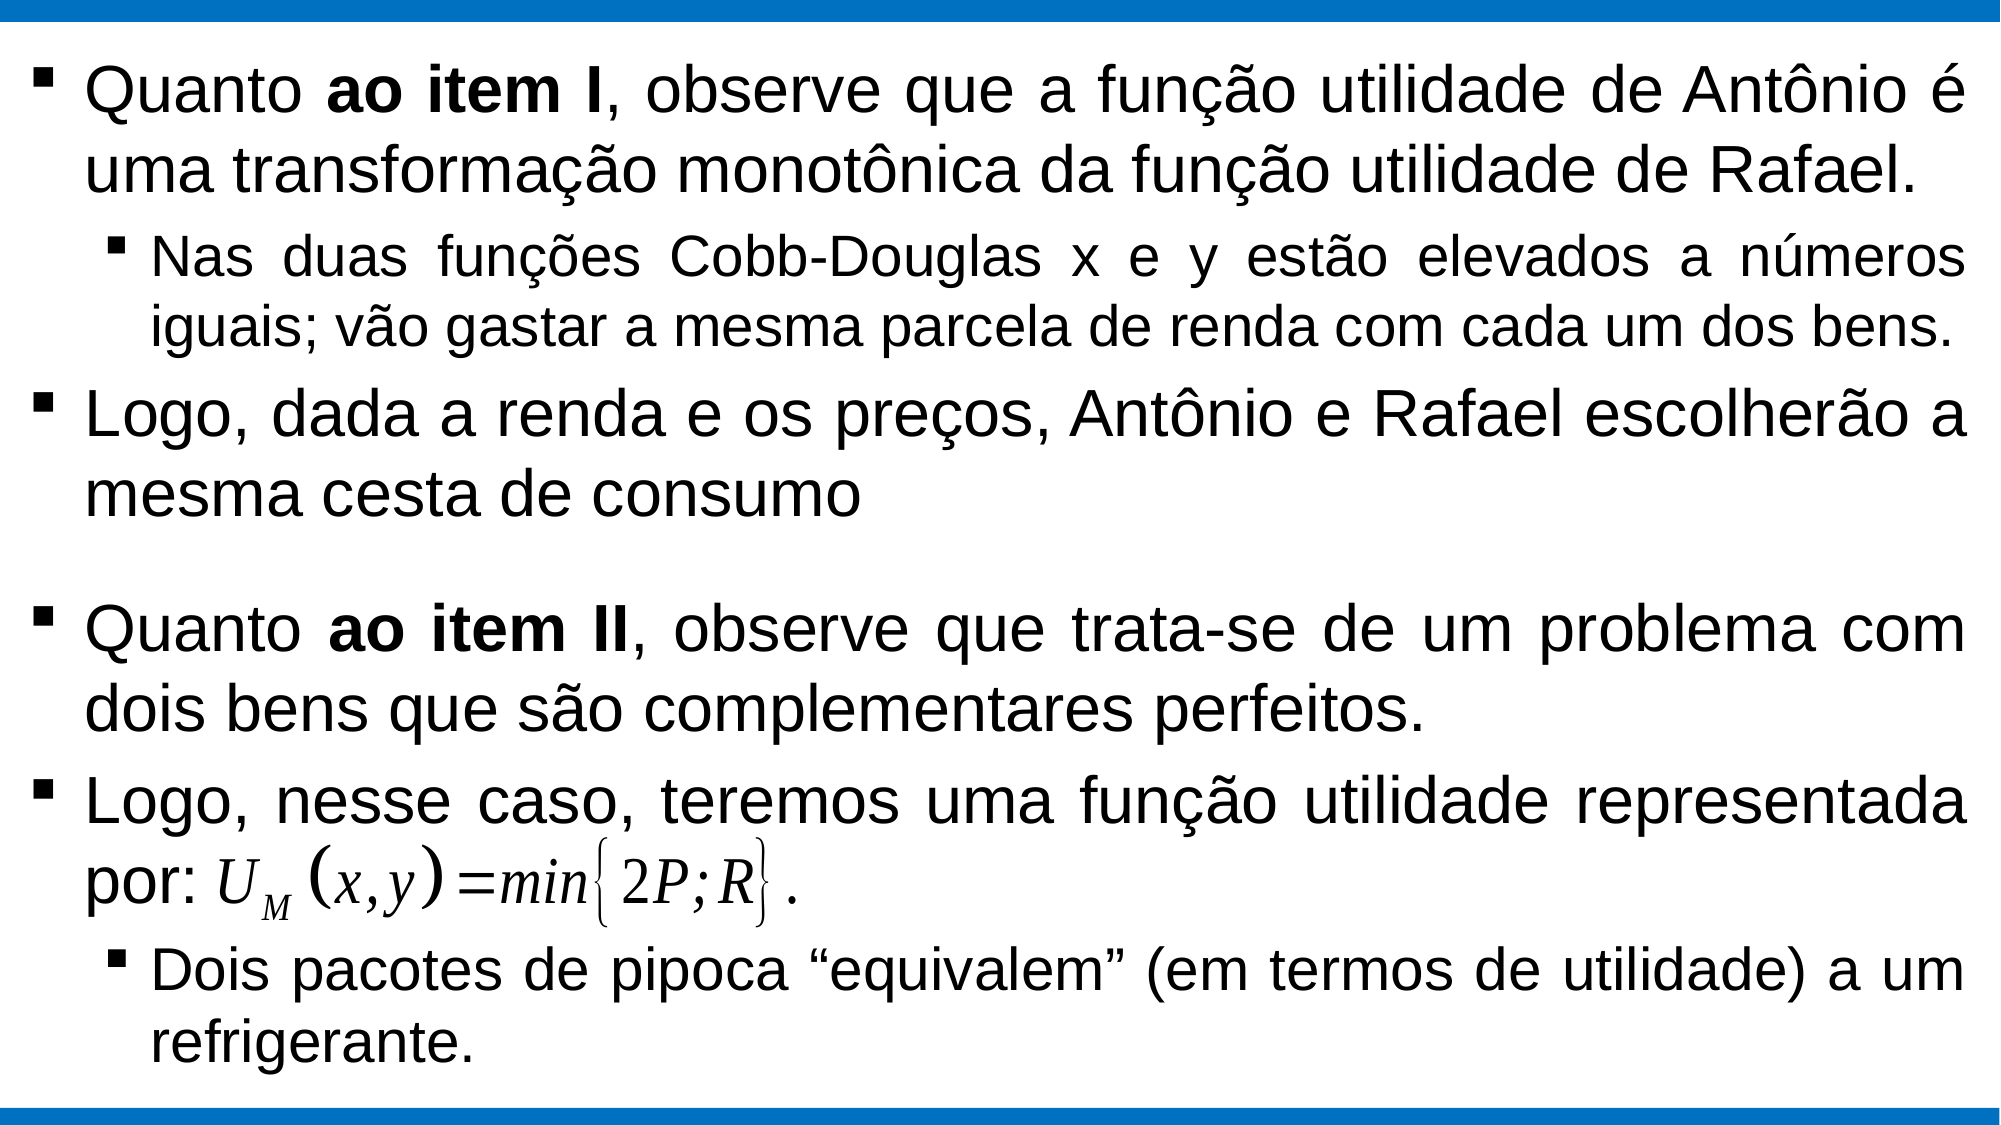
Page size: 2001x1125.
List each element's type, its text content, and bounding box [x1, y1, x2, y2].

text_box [210, 830, 806, 943]
text_box Quanto ao item II, observe que trata-se de um problema com dois bens que são complementares perfeitos. Logo, nesse caso, teremos uma função utilidade representada por: Dois pacotes de pipoca “equivalem” (em termos de utilidade) a um refrigerante. [13, 577, 1984, 1102]
list Quanto ao item I, observe que a função utilidade de Antônio é uma transformação monotônica da função utilidade de Rafael. Nas duas funções Cobb-Douglas x e y estão elevados a números iguais; vão gastar a mesma parcela de renda com cada um dos bens. Logo, dada a renda e os preços, Antônio e Rafael escolherão a mesma cesta de consumo [13, 37, 1985, 563]
